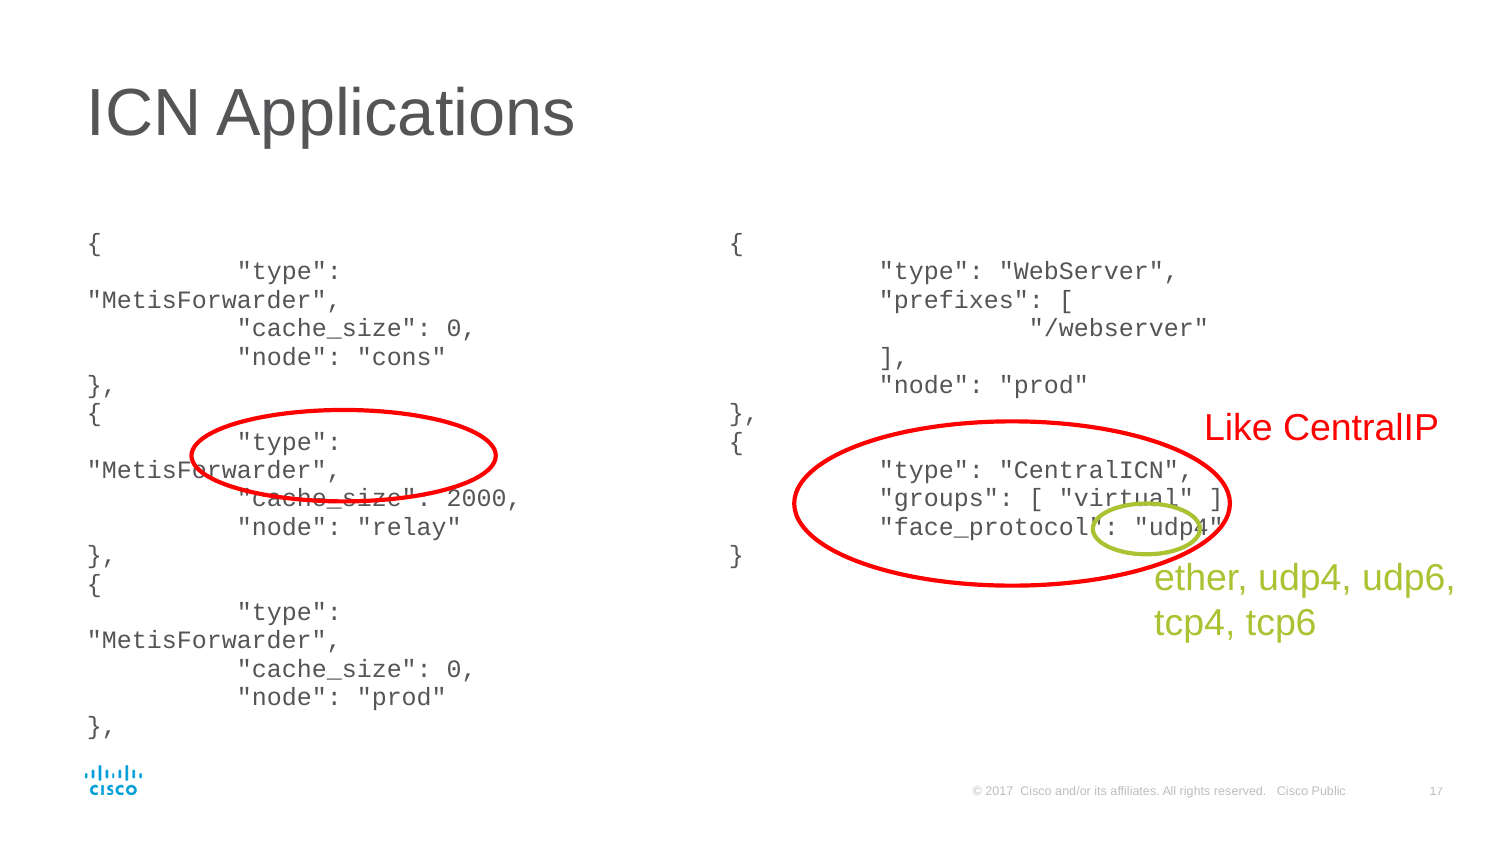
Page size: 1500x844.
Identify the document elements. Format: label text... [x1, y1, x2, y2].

title ICN Applications [71, 55, 1441, 176]
text_box [1090, 501, 1203, 557]
text_box ether, udp4, udp6, tcp4, tcp6 [1139, 545, 1482, 650]
text_box [792, 419, 1233, 588]
text_box [189, 407, 498, 504]
text_box { "type": "WebServer", "prefixes": [ "/webserver" ], "node": "prod" }, { "type": "CentralICN", "groups": [ "virtual" ], "face_protocol": "udp4" } [713, 221, 1265, 741]
list { "type": "MetisForwarder", "cache_size": 0, "node": "cons" }, { "type": "MetisForwarder", "cache_size": 2000, "node": "relay" }, { "type": "MetisForwarder", "cache_size": 0, "node": "prod" }, [71, 221, 623, 741]
picture [78, 758, 148, 803]
text_box Like CentralIP [1189, 395, 1455, 455]
